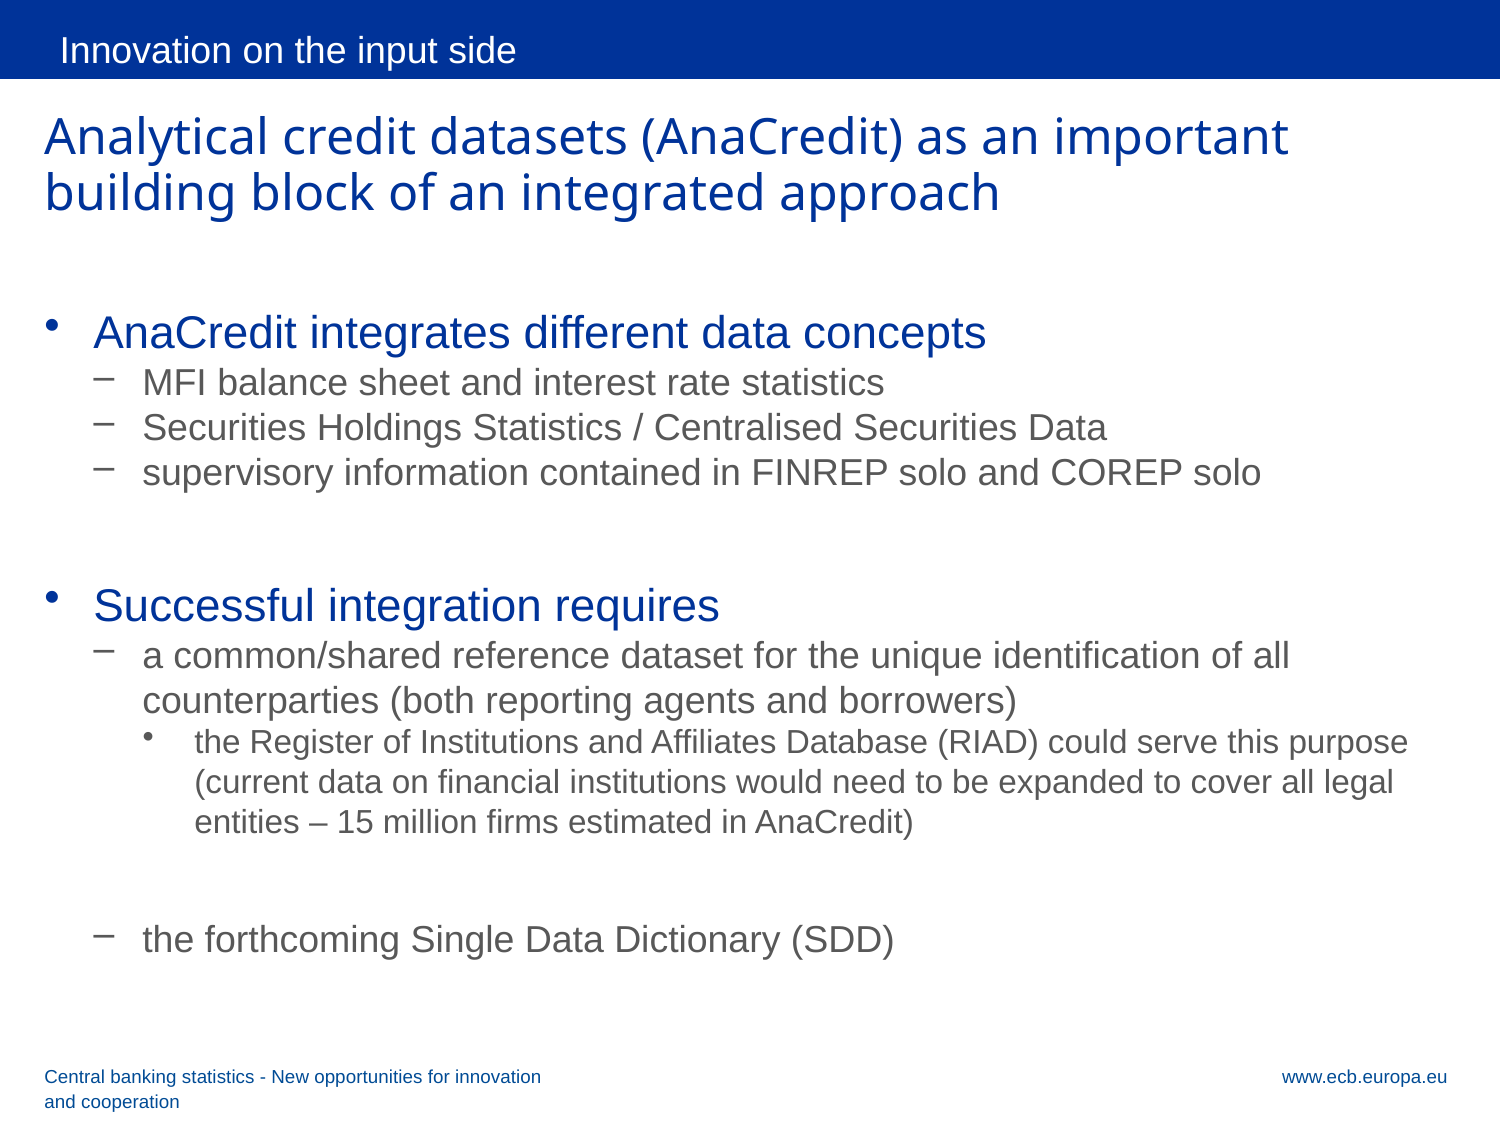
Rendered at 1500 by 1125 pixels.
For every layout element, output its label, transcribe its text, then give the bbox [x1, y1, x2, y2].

title Analytical credit datasets (AnaCredit) as an important building block of an integrated approach [44, 108, 1455, 212]
list AnaCredit integrates different data concepts MFI balance sheet and interest rate statistics Securities Holdings Statistics / Centralised Securities Data supervisory information contained in FINREP solo and COREP solo Successful integration requires a common/shared reference dataset for the unique identification of all counterparties (both reporting agents and borrowers) the Register of Institutions and Affiliates Database (RIAD) could serve this purpose (current data on financial institutions would need to be expanded to cover all legal entities – 15 million firms estimated in AnaCredit) the forthcoming Single Data Dictionary (SDD) [44, 234, 1455, 1035]
text_box Innovation on the input side [44, 19, 1447, 79]
footer Central banking statistics - New opportunities for innovation and cooperation [44, 1062, 572, 1094]
